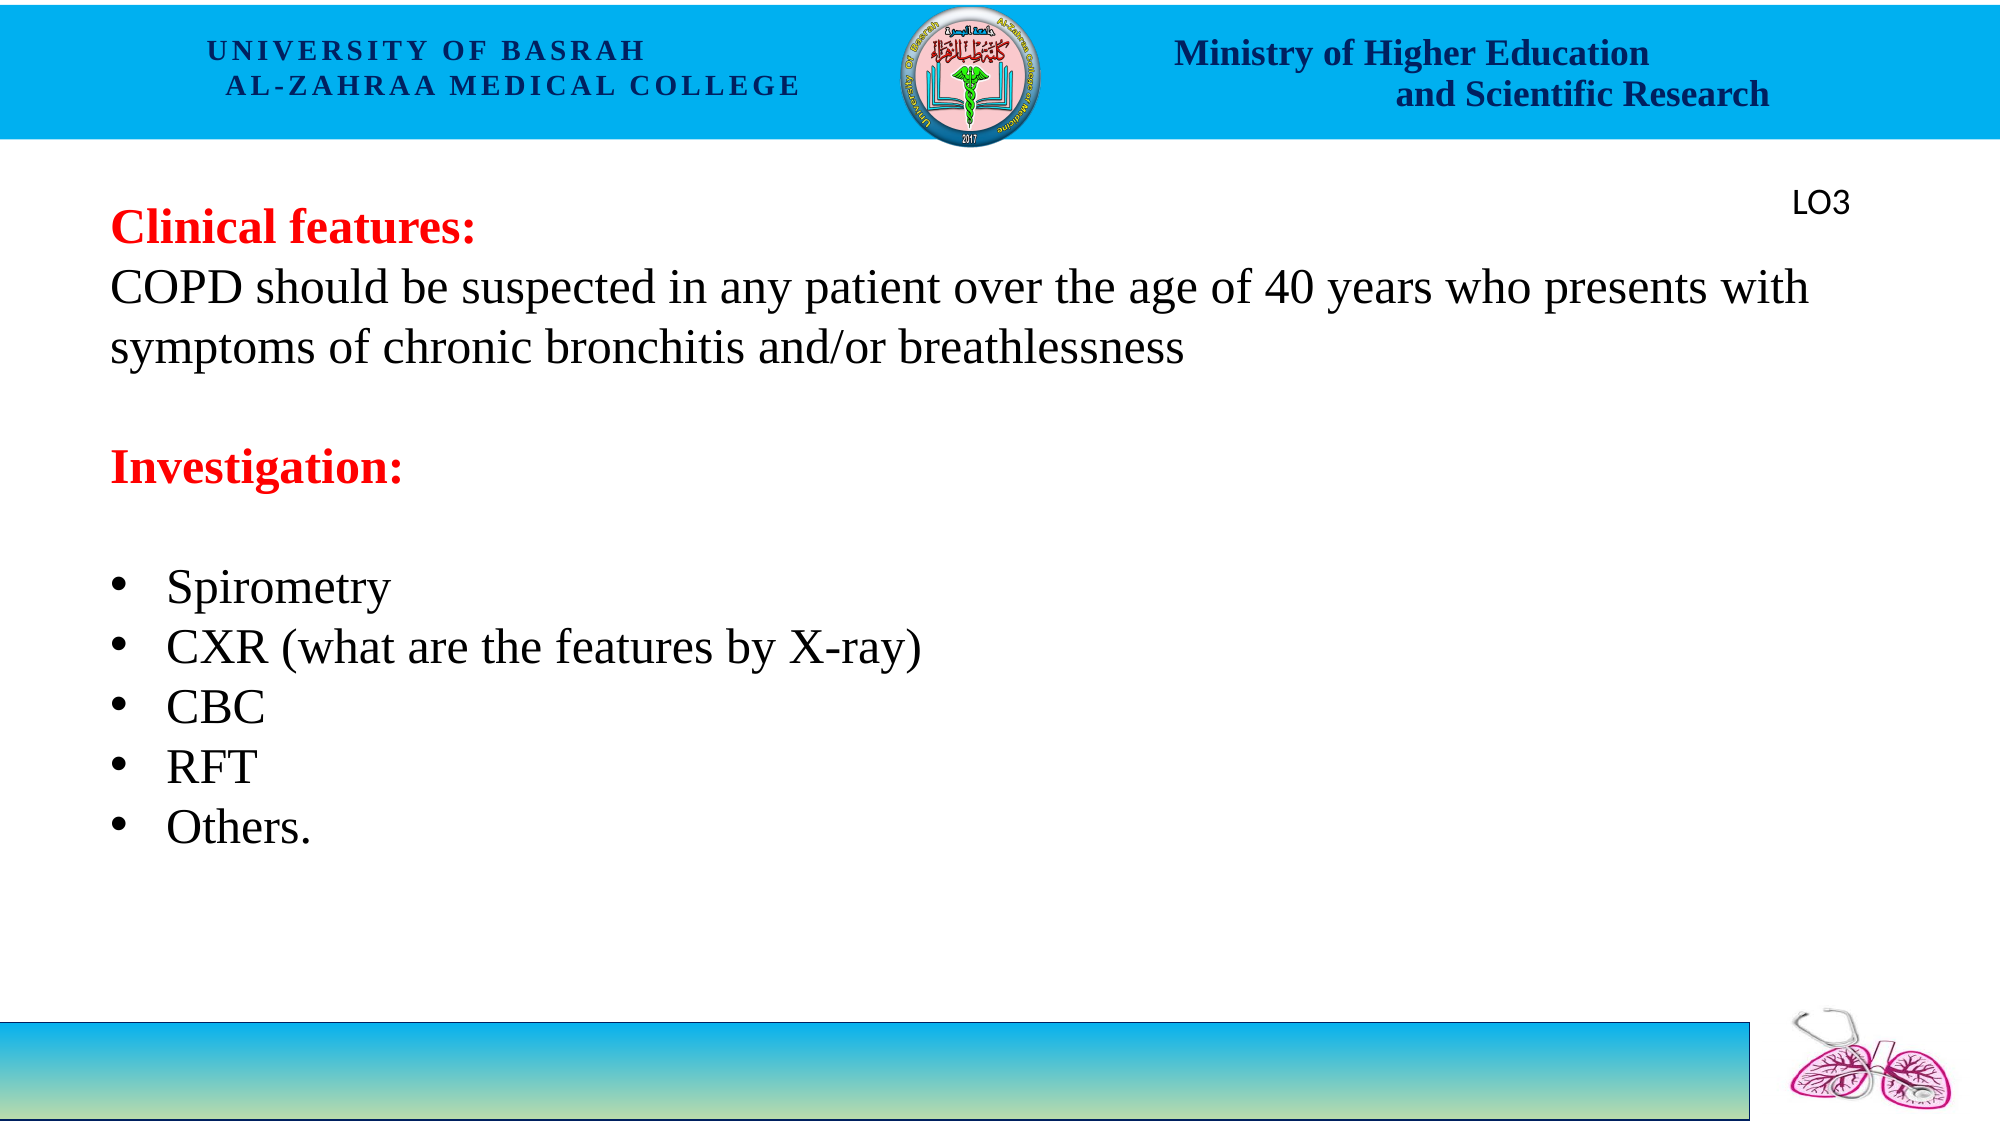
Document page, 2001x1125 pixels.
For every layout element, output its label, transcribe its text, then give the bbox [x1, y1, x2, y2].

text_box [0, 4, 898, 140]
text_box [1042, 4, 2000, 140]
picture [898, 140, 1042, 150]
picture [1762, 1005, 1970, 1114]
text_box LO3 [1777, 169, 1866, 229]
subtitle Ministry of Higher Education and Scientific Research [1155, 25, 1793, 142]
picture [901, 8, 1040, 143]
text_box University of Basrah Al-zahraa medical college [188, 24, 827, 131]
text_box Clinical features: COPD should be suspected in any patient over the age of 40 years who presents with symptoms of chronic bronchitis and/or breathlessness Investigation: Spirometry CXR (what are the features by X-ray) CBC RFT Others. [95, 185, 1826, 981]
text_box [0, 1022, 1750, 1121]
